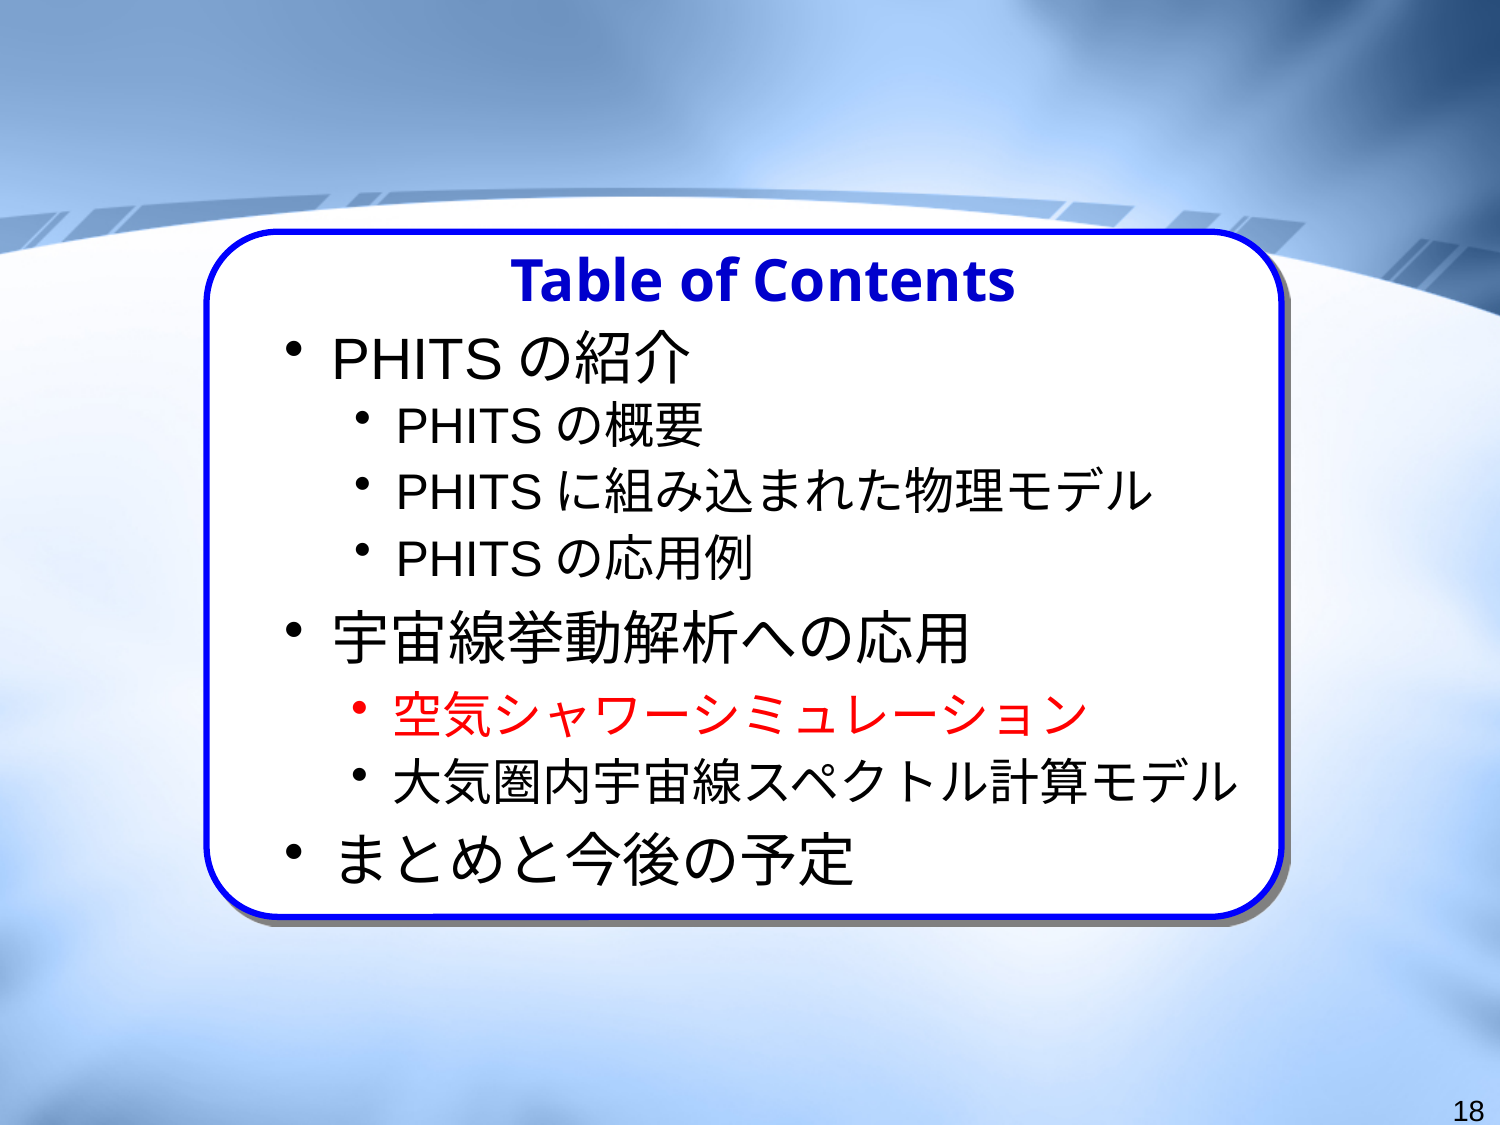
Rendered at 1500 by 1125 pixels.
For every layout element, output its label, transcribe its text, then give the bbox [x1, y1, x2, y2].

text_box PHITSの概要 PHITSに組み込まれた物理モデル PHITSの応用例 [339, 386, 1170, 594]
text_box Table of Contents [439, 236, 1089, 321]
text_box 空気シャワーシミュレーション 大気圏内宇宙線スペクトル計算モデル [336, 676, 1254, 818]
text_box [206, 231, 1282, 917]
slide_number 18 [1418, 1084, 1500, 1125]
picture [0, 0, 1500, 1125]
text_box PHITSの紹介 宇宙線挙動解析への応用 まとめと今後の予定 [269, 313, 988, 901]
